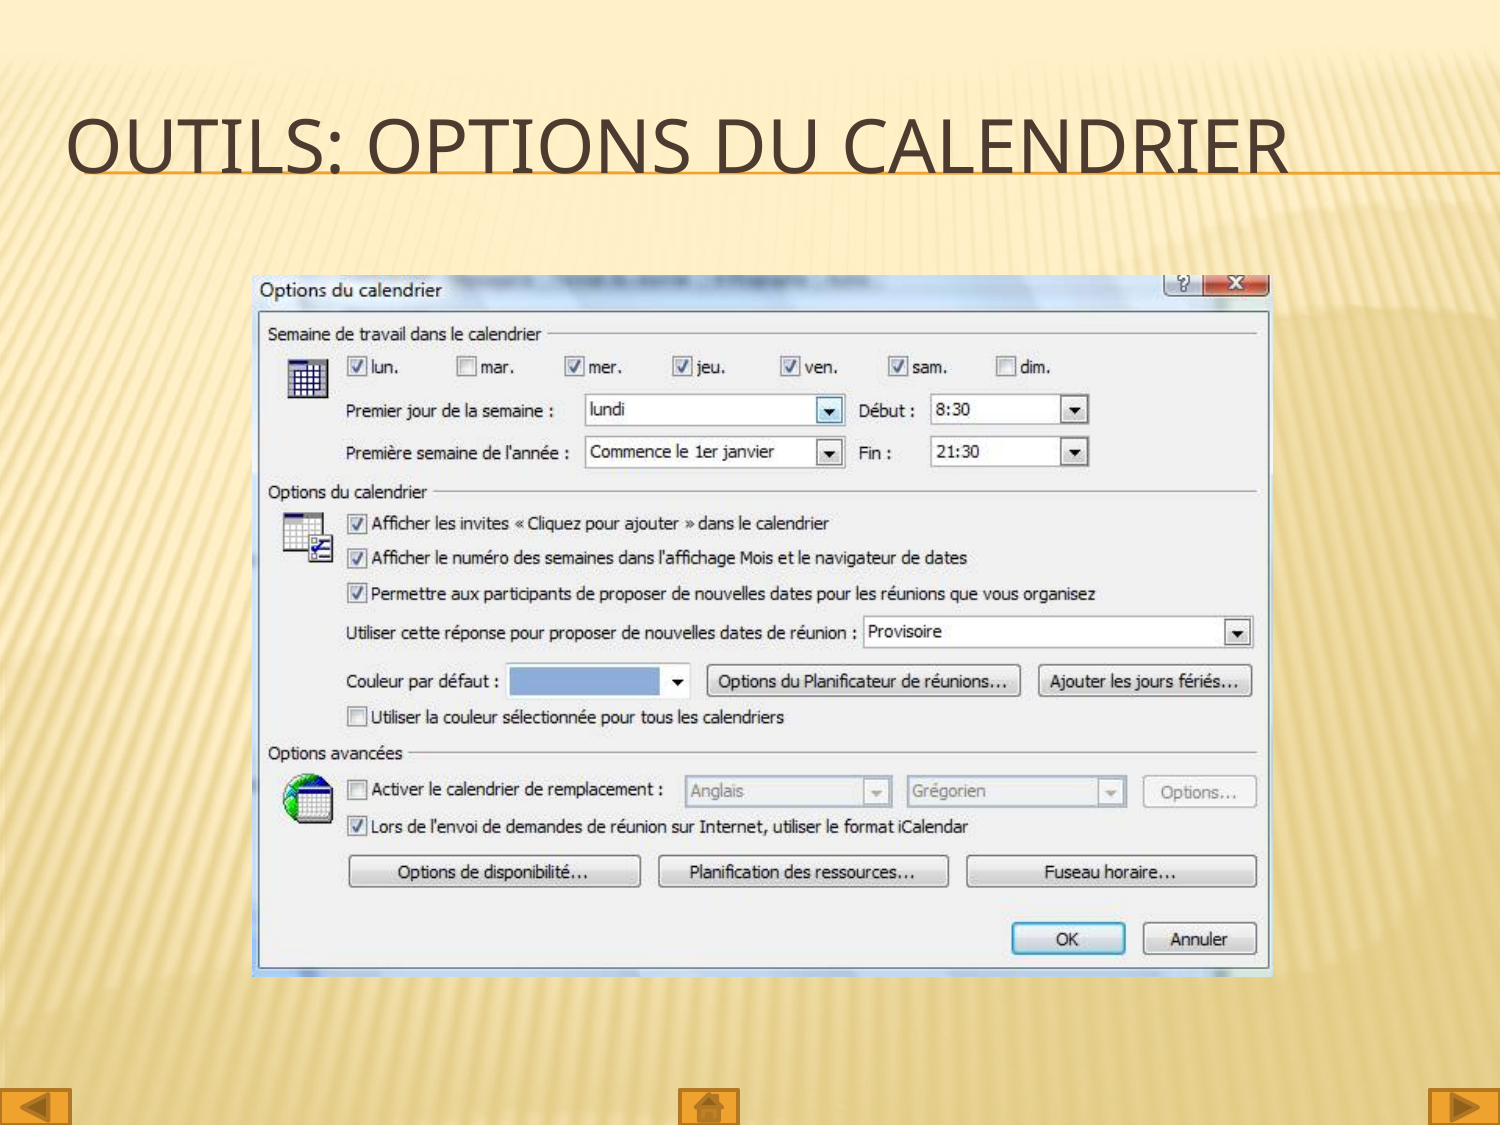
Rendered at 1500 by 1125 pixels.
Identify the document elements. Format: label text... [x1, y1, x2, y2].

text_box [0, 1088, 72, 1125]
text_box [1428, 1088, 1500, 1125]
title Outils: options du calendrier [50, 75, 1475, 213]
text_box [678, 1088, 740, 1125]
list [252, 274, 1273, 978]
